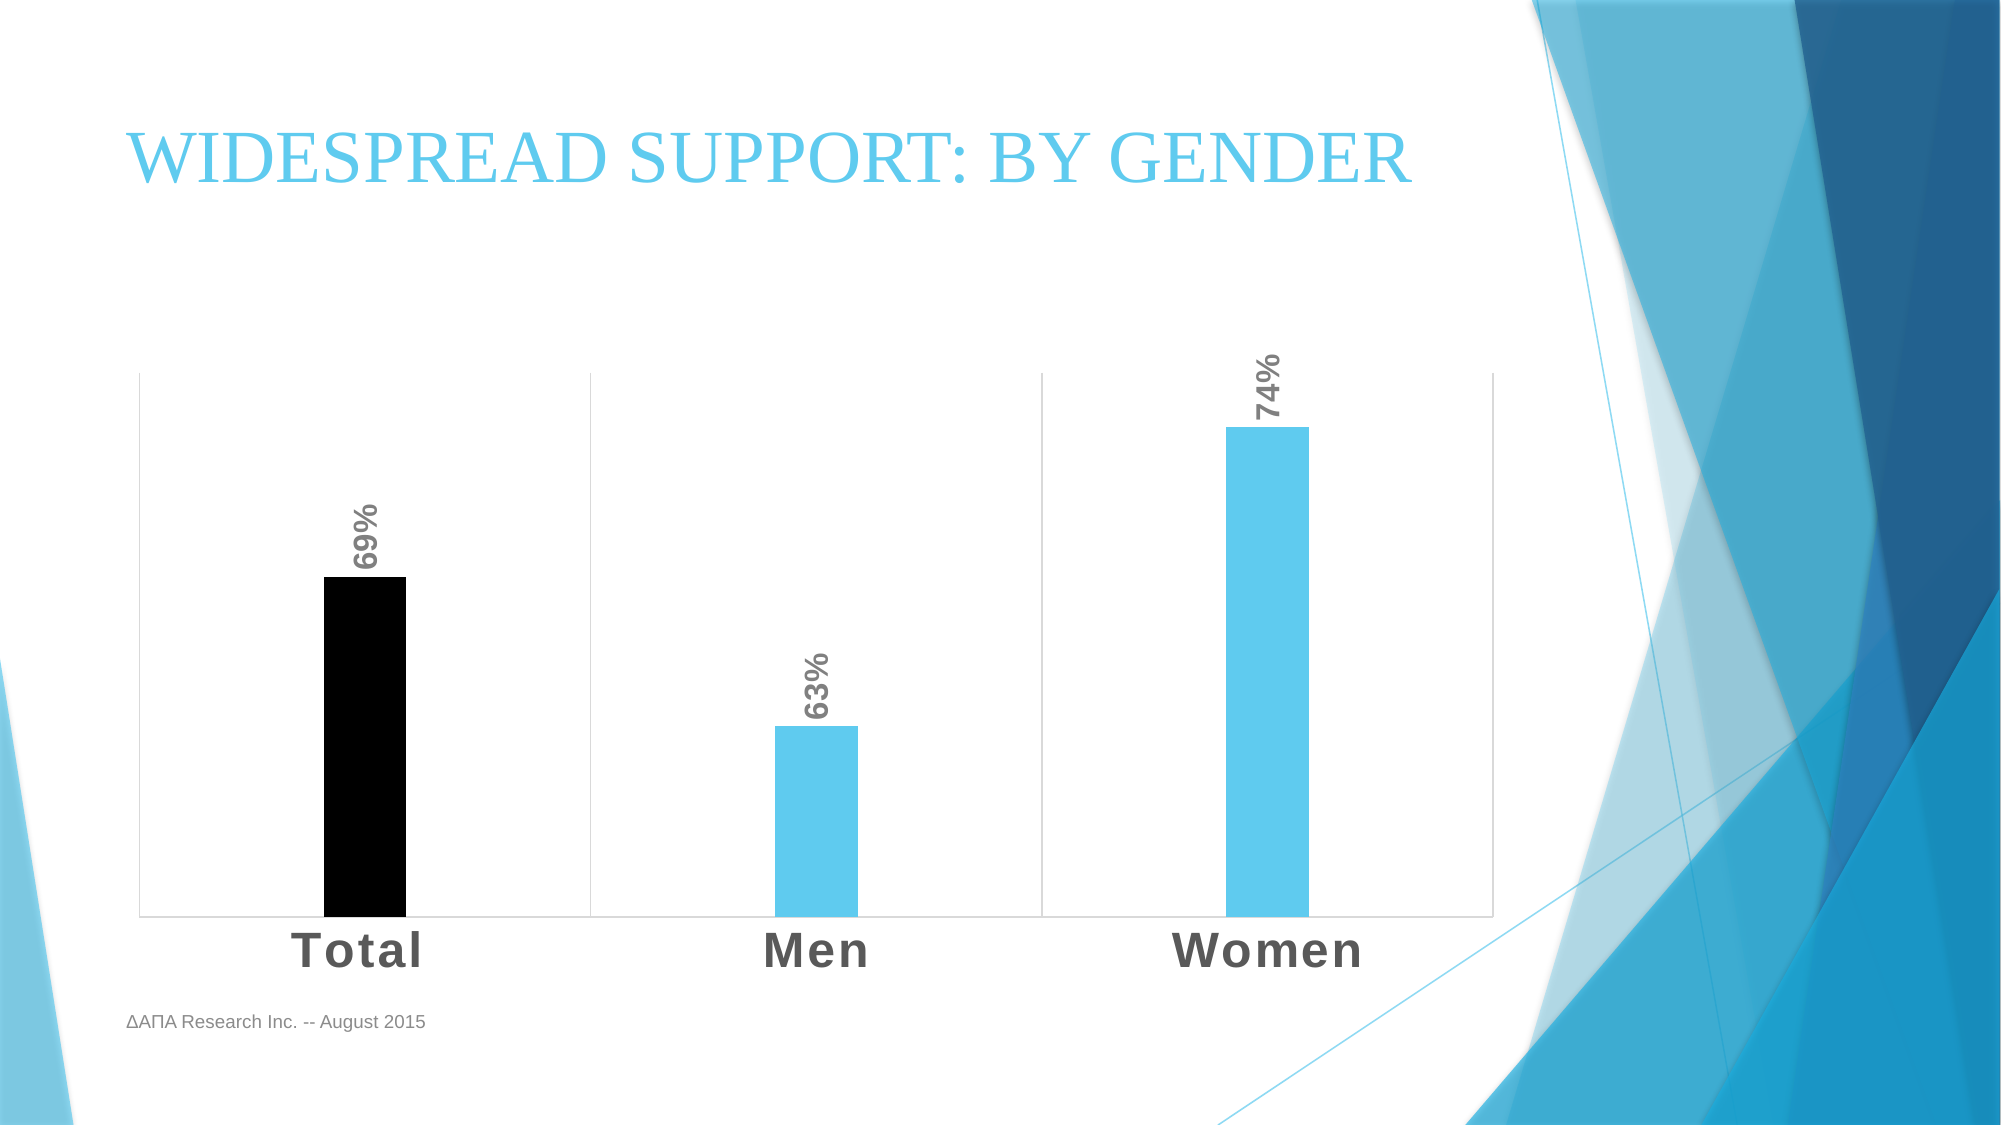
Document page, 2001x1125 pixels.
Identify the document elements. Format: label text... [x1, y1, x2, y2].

chart [110, 353, 1522, 992]
footer ΔΑΠΑ Research Inc. -- August 2015 [111, 1000, 1145, 1051]
title Widespread Support: By Gender [111, 99, 1522, 317]
